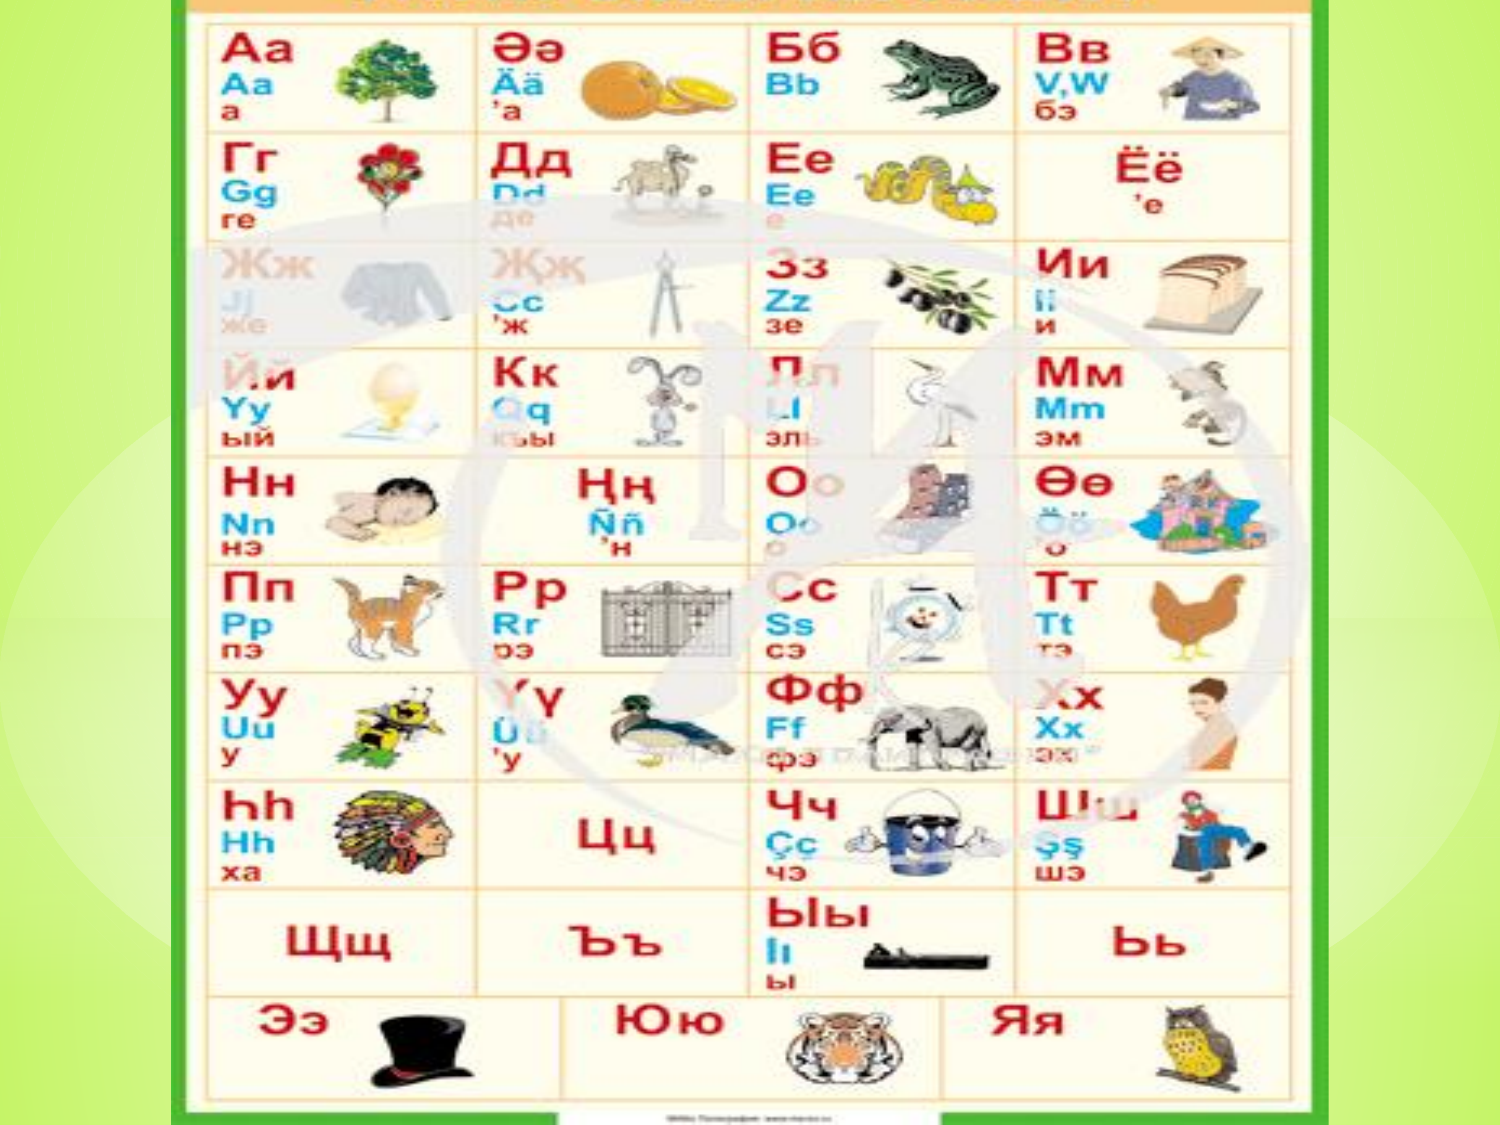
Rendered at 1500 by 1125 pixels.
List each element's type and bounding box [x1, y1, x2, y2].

picture [170, 0, 1329, 1125]
